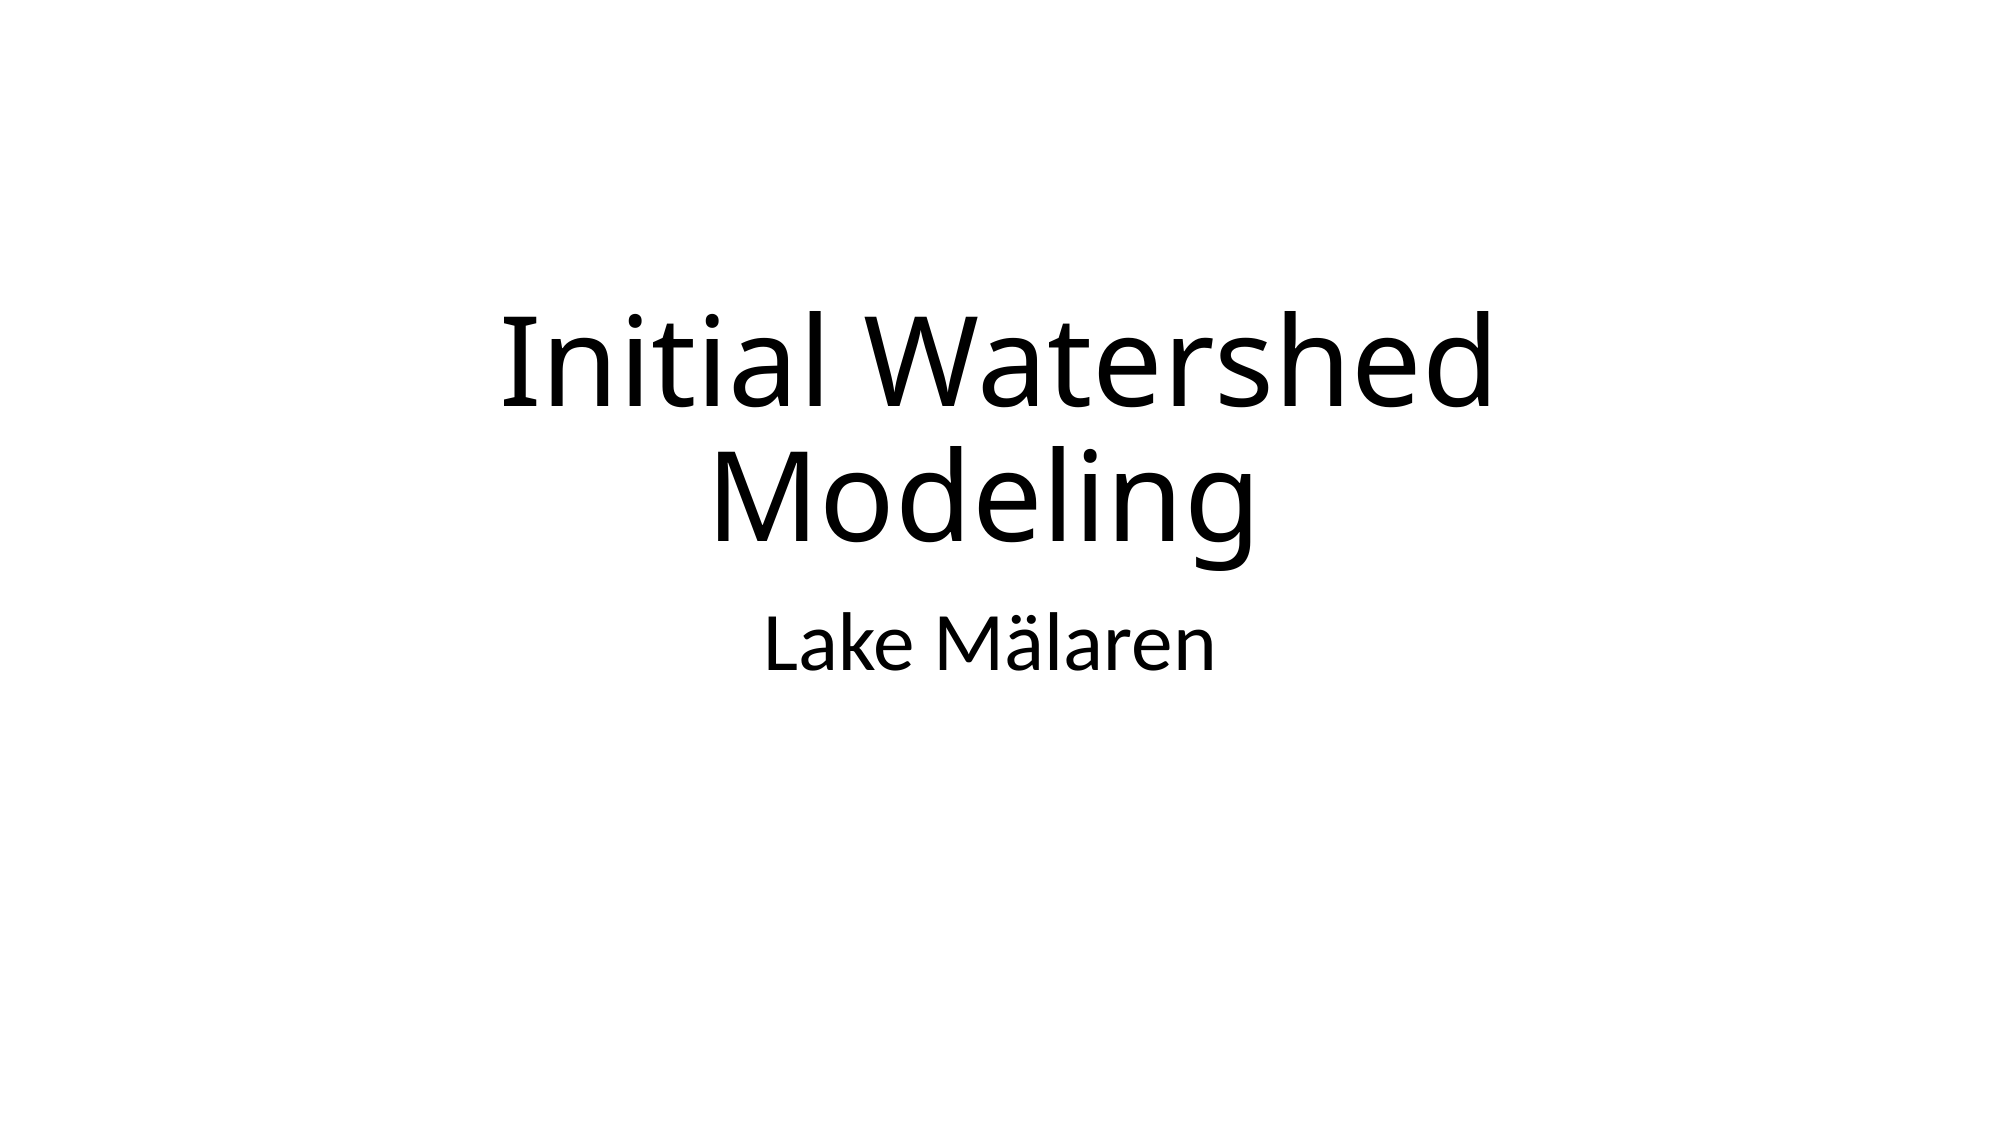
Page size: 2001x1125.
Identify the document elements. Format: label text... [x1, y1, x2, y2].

subtitle Lake Mälaren [249, 590, 1750, 863]
title Initial Watershed Modeling [249, 184, 1750, 576]
